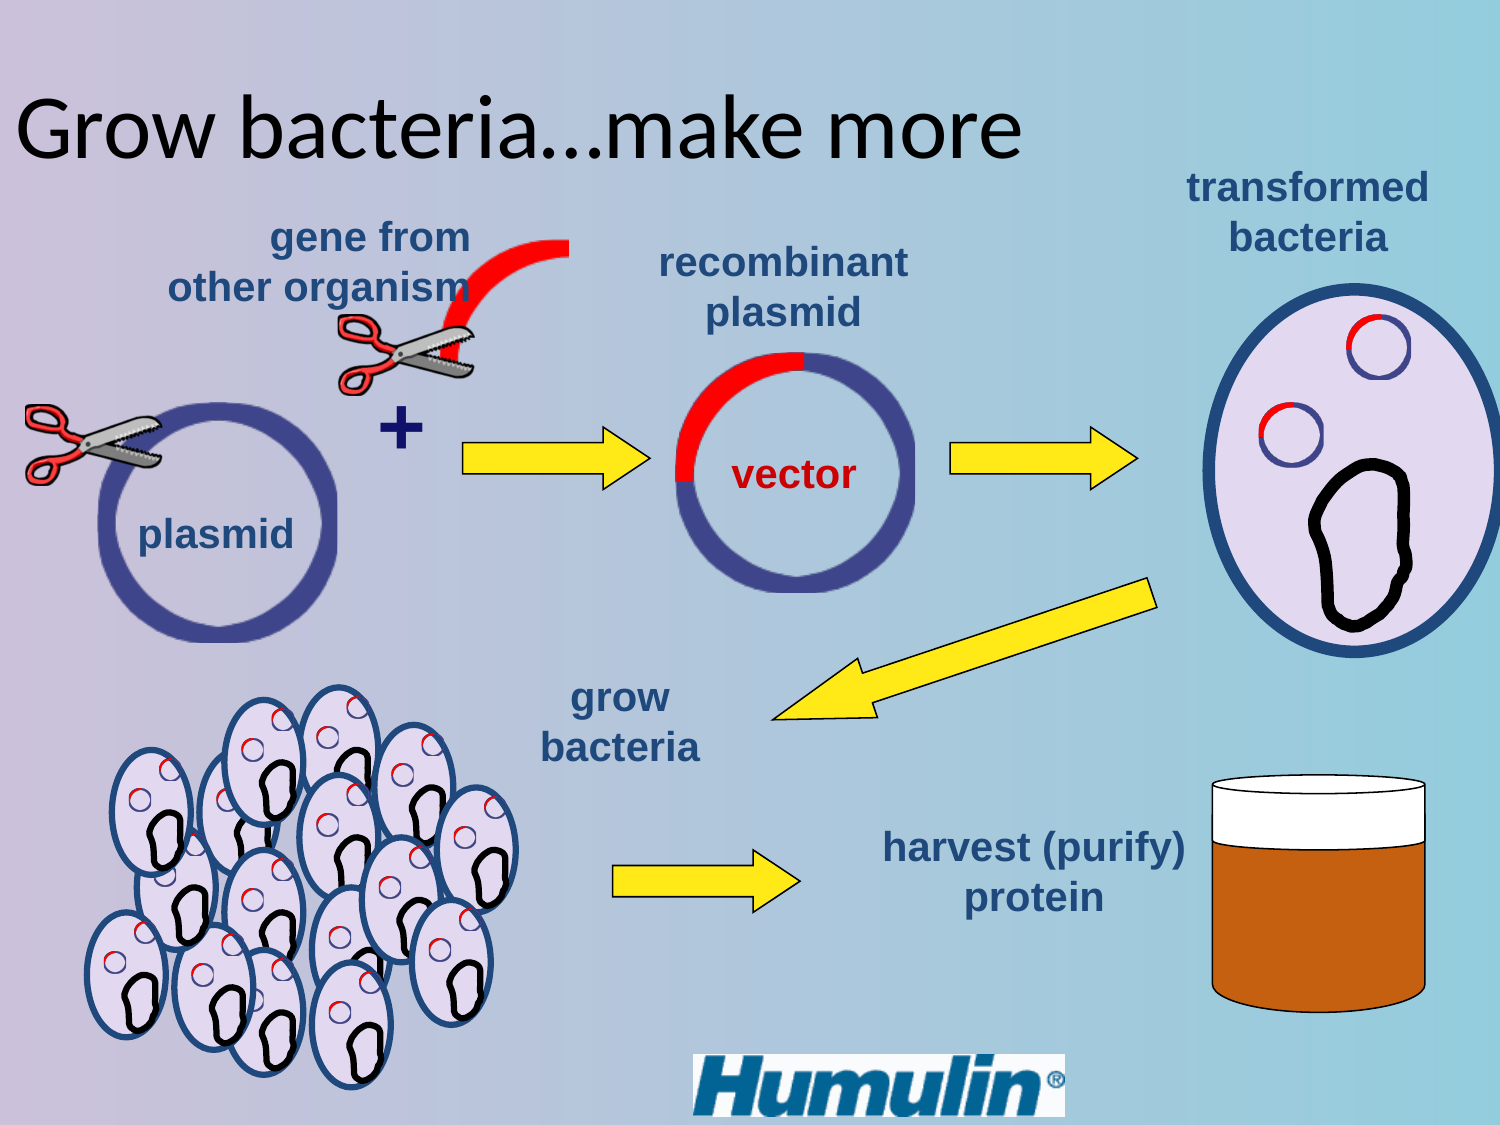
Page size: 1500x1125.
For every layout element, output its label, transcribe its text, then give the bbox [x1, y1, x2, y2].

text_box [693, 932, 1189, 1117]
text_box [86, 624, 1163, 1088]
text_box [949, 151, 1500, 653]
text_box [462, 226, 924, 593]
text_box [152, 201, 570, 480]
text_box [24, 401, 338, 643]
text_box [612, 774, 1426, 1013]
title Grow bacteria…make more [0, 28, 1080, 217]
